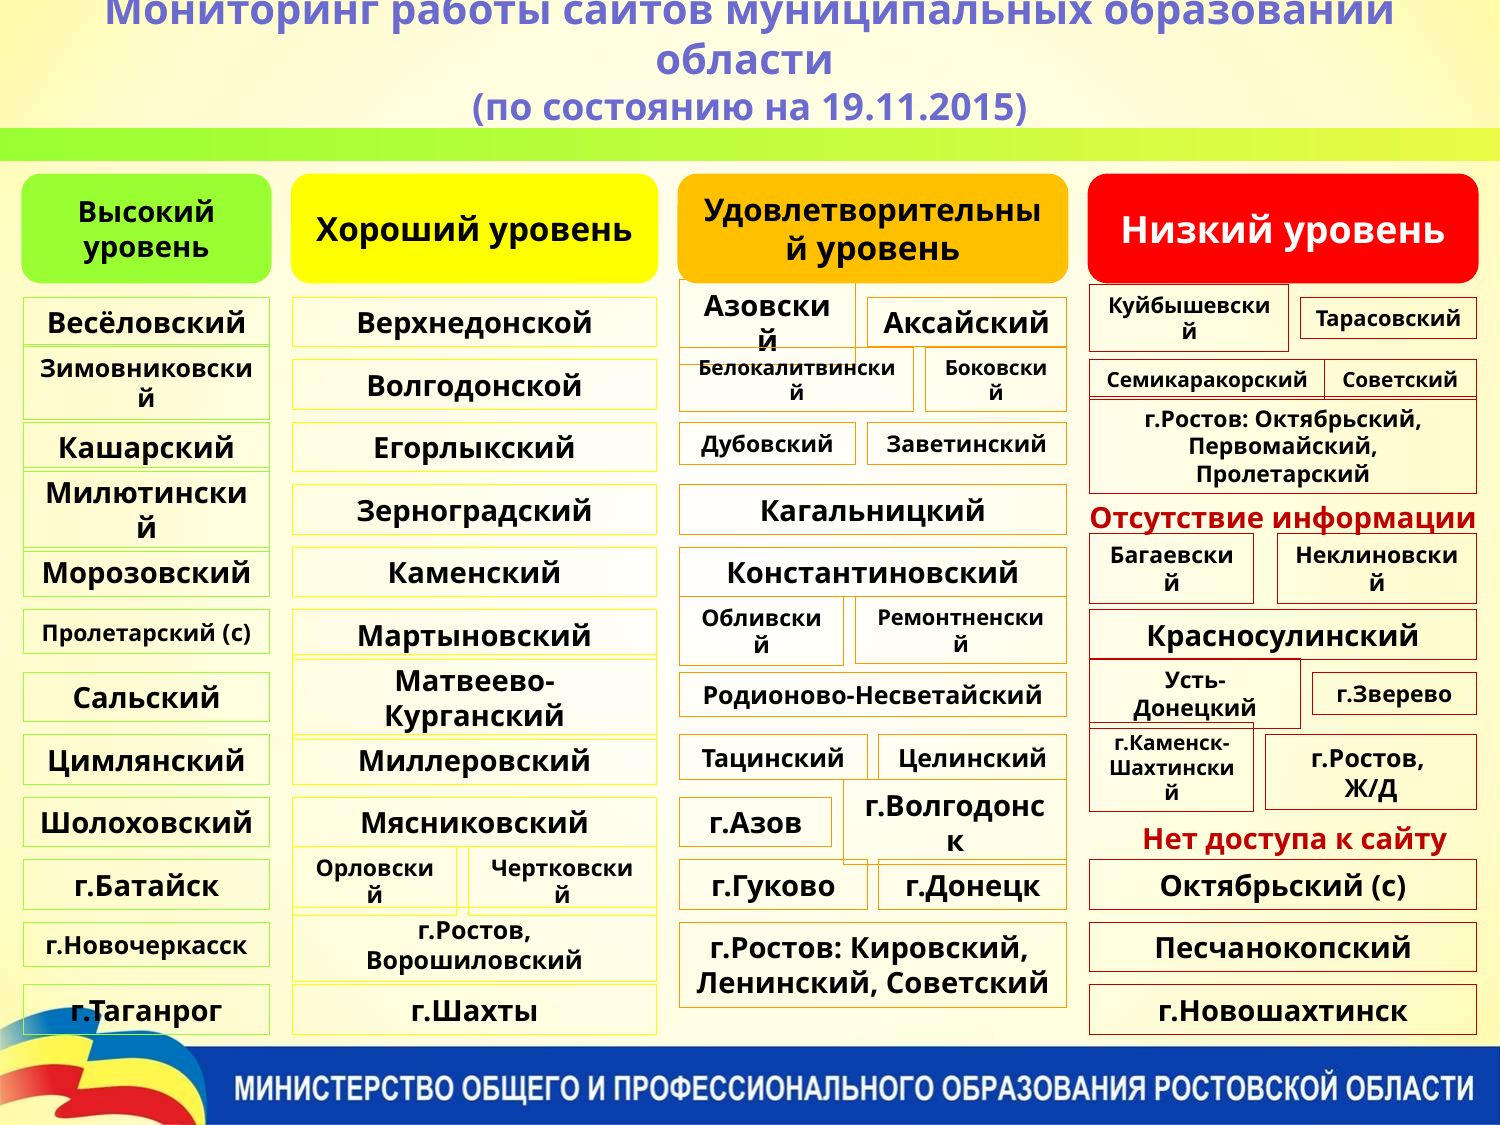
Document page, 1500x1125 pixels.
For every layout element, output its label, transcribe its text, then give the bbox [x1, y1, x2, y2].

text_box г.Гуково [679, 859, 868, 910]
picture [0, 162, 1500, 1125]
text_box Азовский [679, 279, 856, 347]
text_box Отсутствие информации [1066, 492, 1500, 543]
text_box Нет доступа к сайту [1089, 812, 1500, 863]
text_box г.Донецк [878, 859, 1067, 910]
text_box г.Ростов, Ворошиловский [292, 907, 657, 982]
text_box Егорлыкский [292, 422, 657, 472]
text_box г.Ростов, Ж/Д [1265, 734, 1477, 810]
text_box Высокий уровень [21, 173, 272, 284]
text_box г.Шахты [292, 984, 657, 1035]
text_box Усть-Донецкий [1089, 658, 1301, 729]
text_box Матвеево-Курганский [292, 654, 657, 734]
text_box Октябрьский (с) [1089, 863, 1477, 910]
text_box г.Азов [679, 797, 832, 847]
text_box Цимлянский [23, 734, 270, 785]
text_box Красносулинский [1089, 609, 1477, 660]
text_box Хороший уровень [290, 173, 659, 284]
text_box Куйбышевский [1089, 284, 1289, 352]
text_box Каменский [292, 547, 657, 597]
text_box [0, 127, 1500, 162]
text_box г.Новочеркасск [23, 922, 270, 967]
text_box Мясниковский [292, 797, 657, 847]
text_box г.Ростов: Октябрьский, Первомайский, Пролетарский [1089, 396, 1477, 492]
text_box Ремонтненский [855, 596, 1067, 664]
text_box Низкий уровень [1087, 173, 1479, 284]
text_box Целинский [878, 734, 1067, 779]
text_box Белокалитвинский [679, 347, 914, 412]
text_box Весёловский [23, 297, 270, 344]
text_box Дубовский [679, 422, 856, 465]
text_box Тарасовский [1300, 297, 1477, 339]
text_box г.Каменск-Шахтинский [1089, 722, 1254, 812]
text_box Сальский [23, 672, 270, 722]
text_box Кашарский [23, 422, 270, 467]
text_box Неклиновский [1277, 543, 1477, 604]
text_box г.Ростов: Кировский, Ленинский, Советский [679, 922, 1067, 1008]
text_box Тацинский [679, 734, 868, 780]
text_box Константиновский [679, 547, 1067, 597]
text_box Мартыновский [292, 609, 657, 654]
text_box г.Новошахтинск [1089, 984, 1477, 1035]
text_box Зимовниковский [23, 344, 270, 420]
text_box Родионово-Несветайский [679, 672, 1067, 717]
text_box Орловский [292, 846, 457, 907]
text_box Пролетарский (с) [23, 609, 270, 654]
text_box г.Волгодонск [843, 779, 1067, 865]
text_box Волгодонской [292, 359, 657, 410]
text_box Чертковский [468, 846, 657, 907]
text_box г.Таганрог [23, 984, 270, 1035]
text_box Кагальницкий [679, 484, 1067, 535]
text_box Багаевский [1089, 543, 1254, 604]
text_box Семикаракорский [1089, 359, 1324, 396]
text_box Морозовский [23, 547, 270, 597]
text_box г.Батайск [23, 859, 270, 910]
text_box г.Зверево [1312, 672, 1477, 715]
text_box Шолоховский [23, 797, 270, 847]
text_box Зерноградский [292, 484, 657, 535]
text_box Милютинский [23, 467, 270, 547]
text_box Миллеровский [292, 734, 657, 785]
text_box Боковский [925, 347, 1067, 412]
text_box Аксайский [867, 297, 1067, 347]
text_box Удовлетворительный уровень [677, 173, 1069, 284]
text_box Мониторинг работы сайтов муниципальных образований области (по состоянию на 19.11.2015) [0, 0, 1500, 127]
text_box Песчанокопский [1089, 922, 1477, 972]
text_box Заветинский [867, 422, 1067, 465]
text_box Обливский [679, 596, 844, 666]
text_box Советский [1324, 359, 1477, 396]
text_box Верхнедонской [292, 297, 657, 347]
